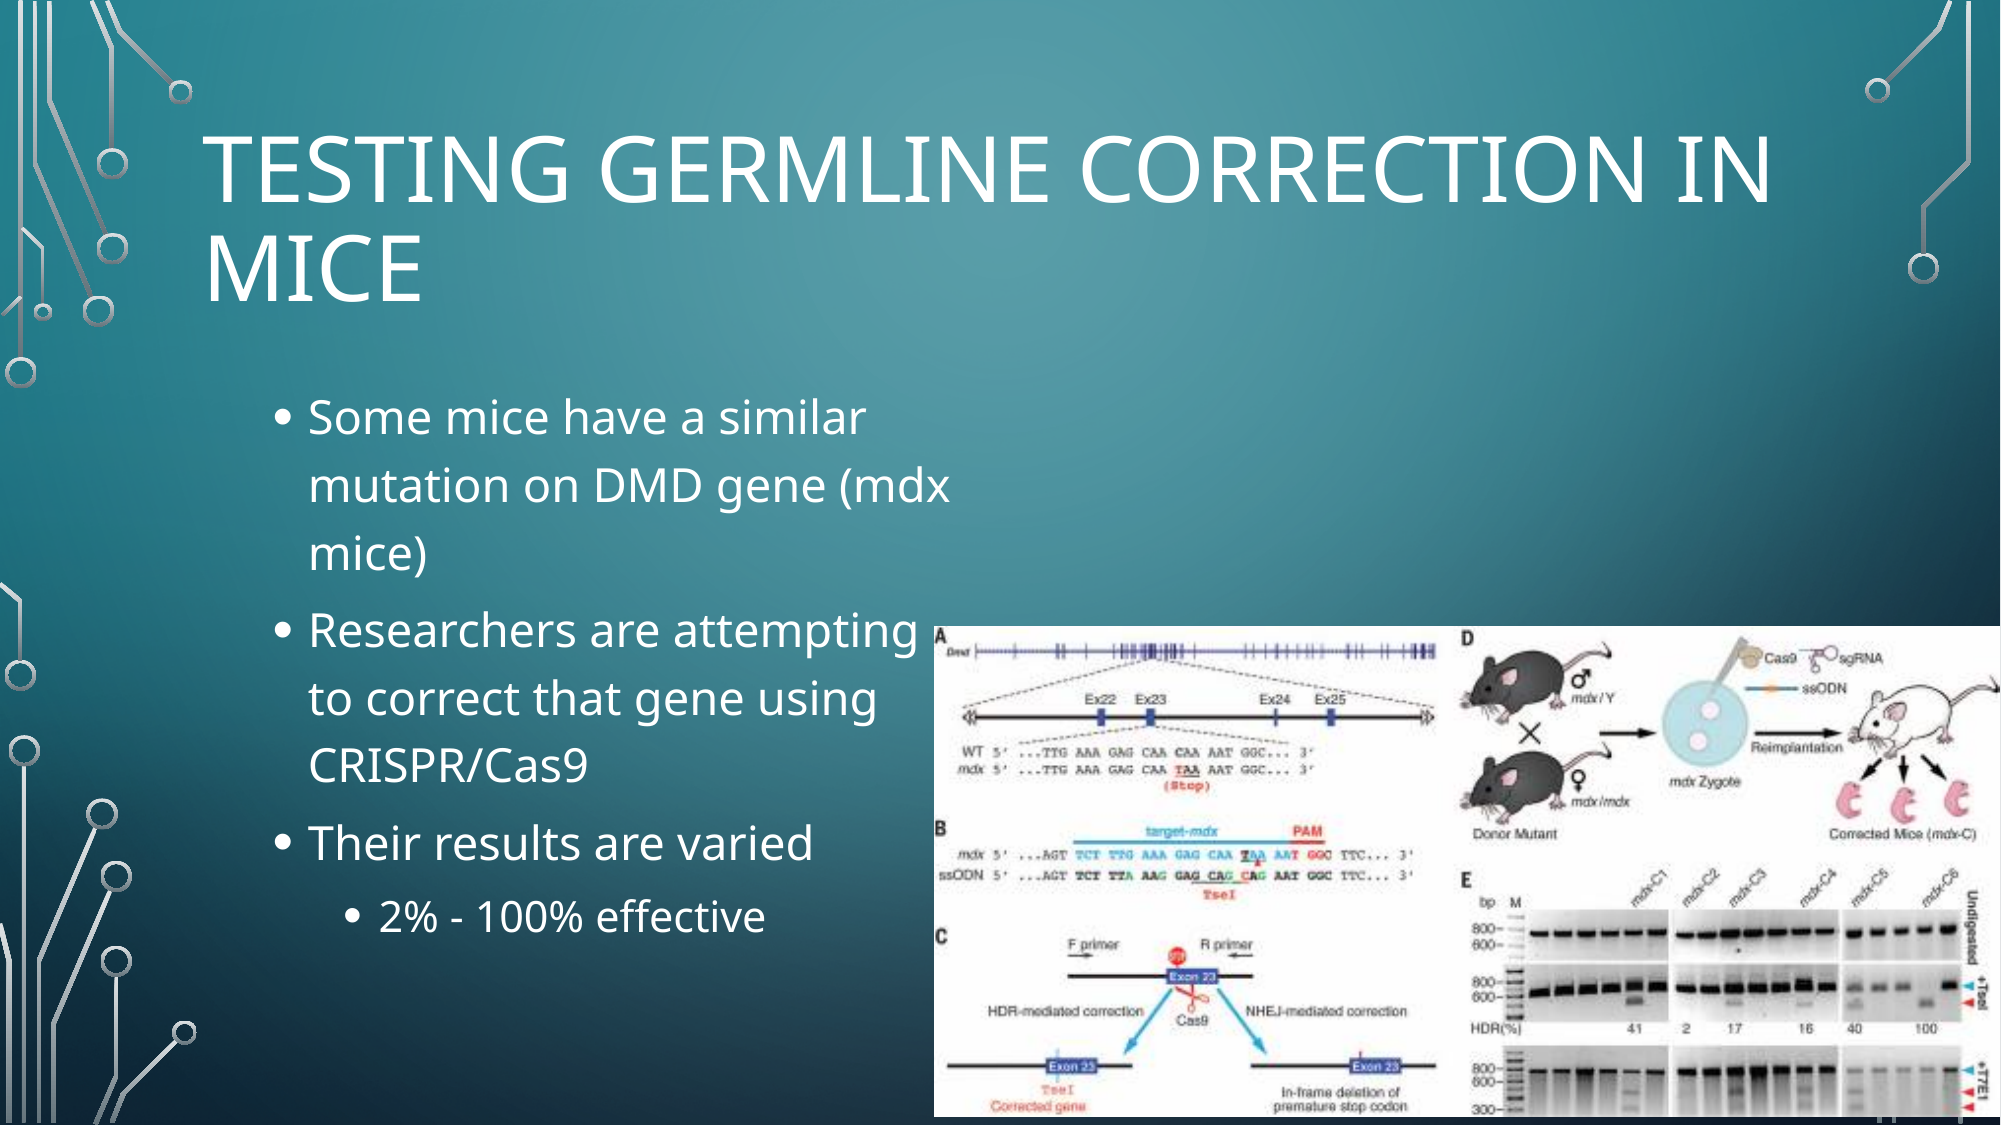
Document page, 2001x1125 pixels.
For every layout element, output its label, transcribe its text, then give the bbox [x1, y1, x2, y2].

title Testing Germline Correction in mice [187, 101, 1813, 344]
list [933, 625, 2000, 1117]
list Some mice have a similar mutation on DMD gene (mdx mice) Researchers are attempting to correct that gene using CRISPR/Cas9 Their results are varied 2% - 100% effective [187, 369, 988, 950]
